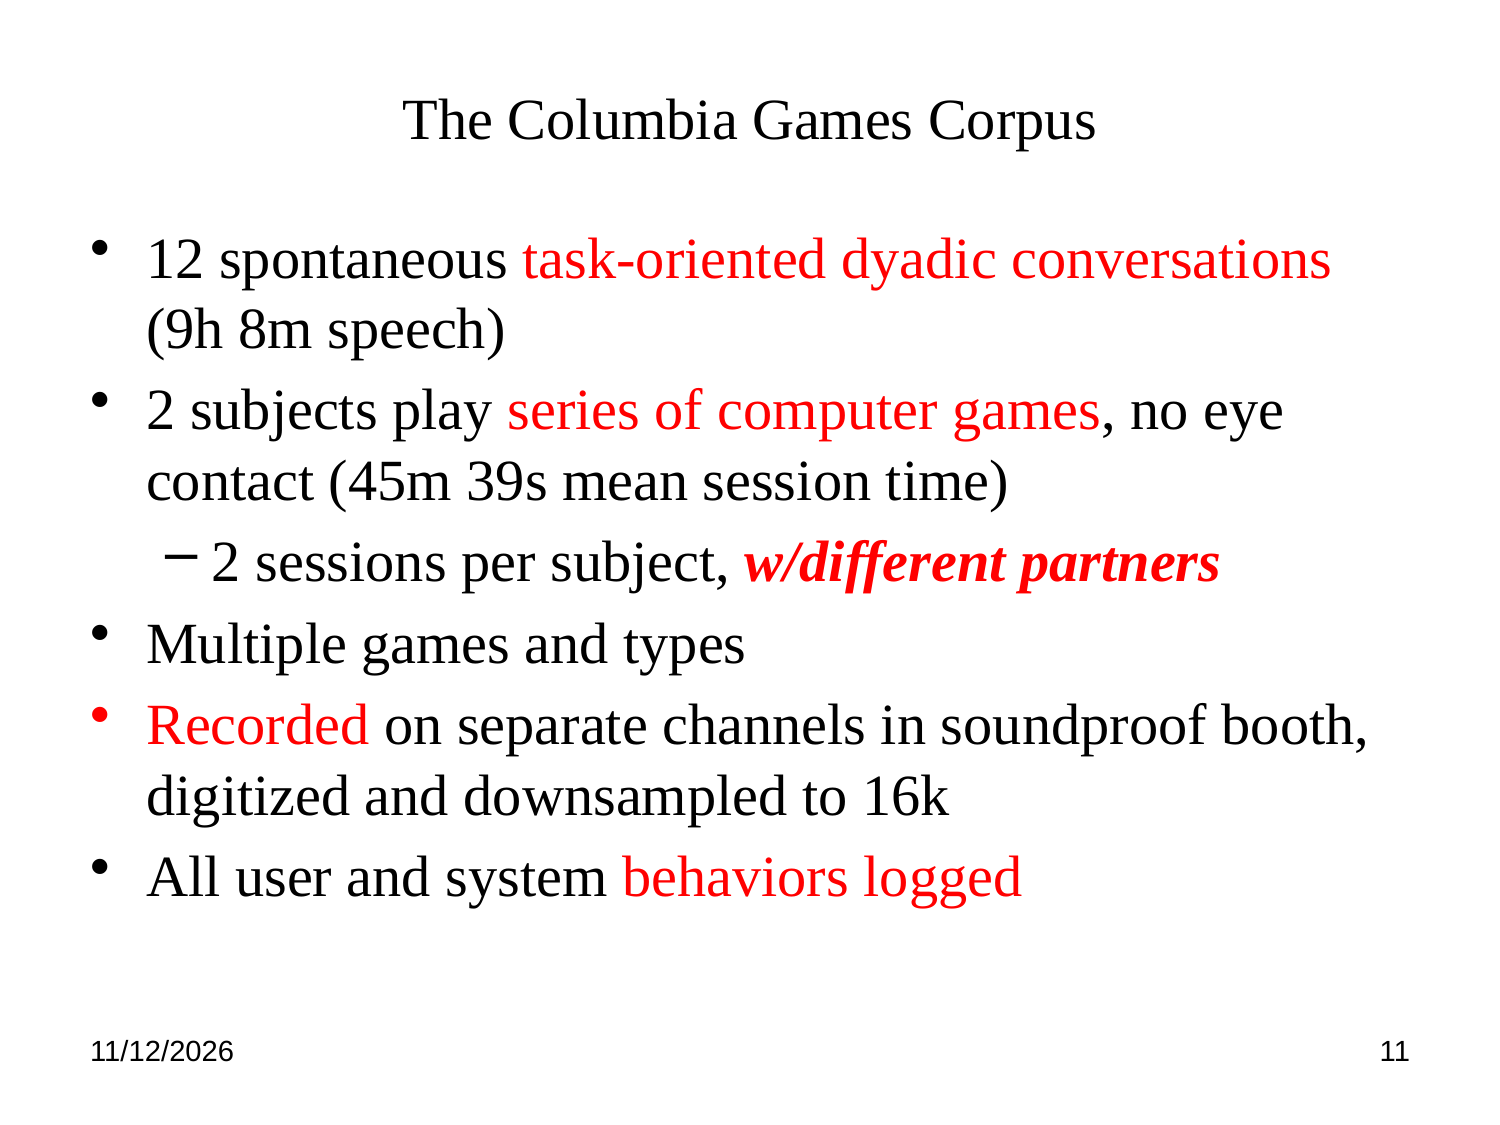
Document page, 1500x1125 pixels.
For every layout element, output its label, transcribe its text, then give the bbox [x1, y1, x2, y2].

title The Columbia Games Corpus [75, 45, 1425, 188]
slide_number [75, 1024, 425, 1103]
list 12 spontaneous task-oriented dyadic conversations (9h 8m speech) 2 subjects play series of computer games, no eye contact (45m 39s mean session time) 2 sessions per subject, w/different partners Multiple games and types Recorded on separate channels in soundproof booth, digitized and downsampled to 16k All user and system behaviors logged [75, 212, 1425, 1005]
slide_number 11 [1074, 1024, 1425, 1103]
